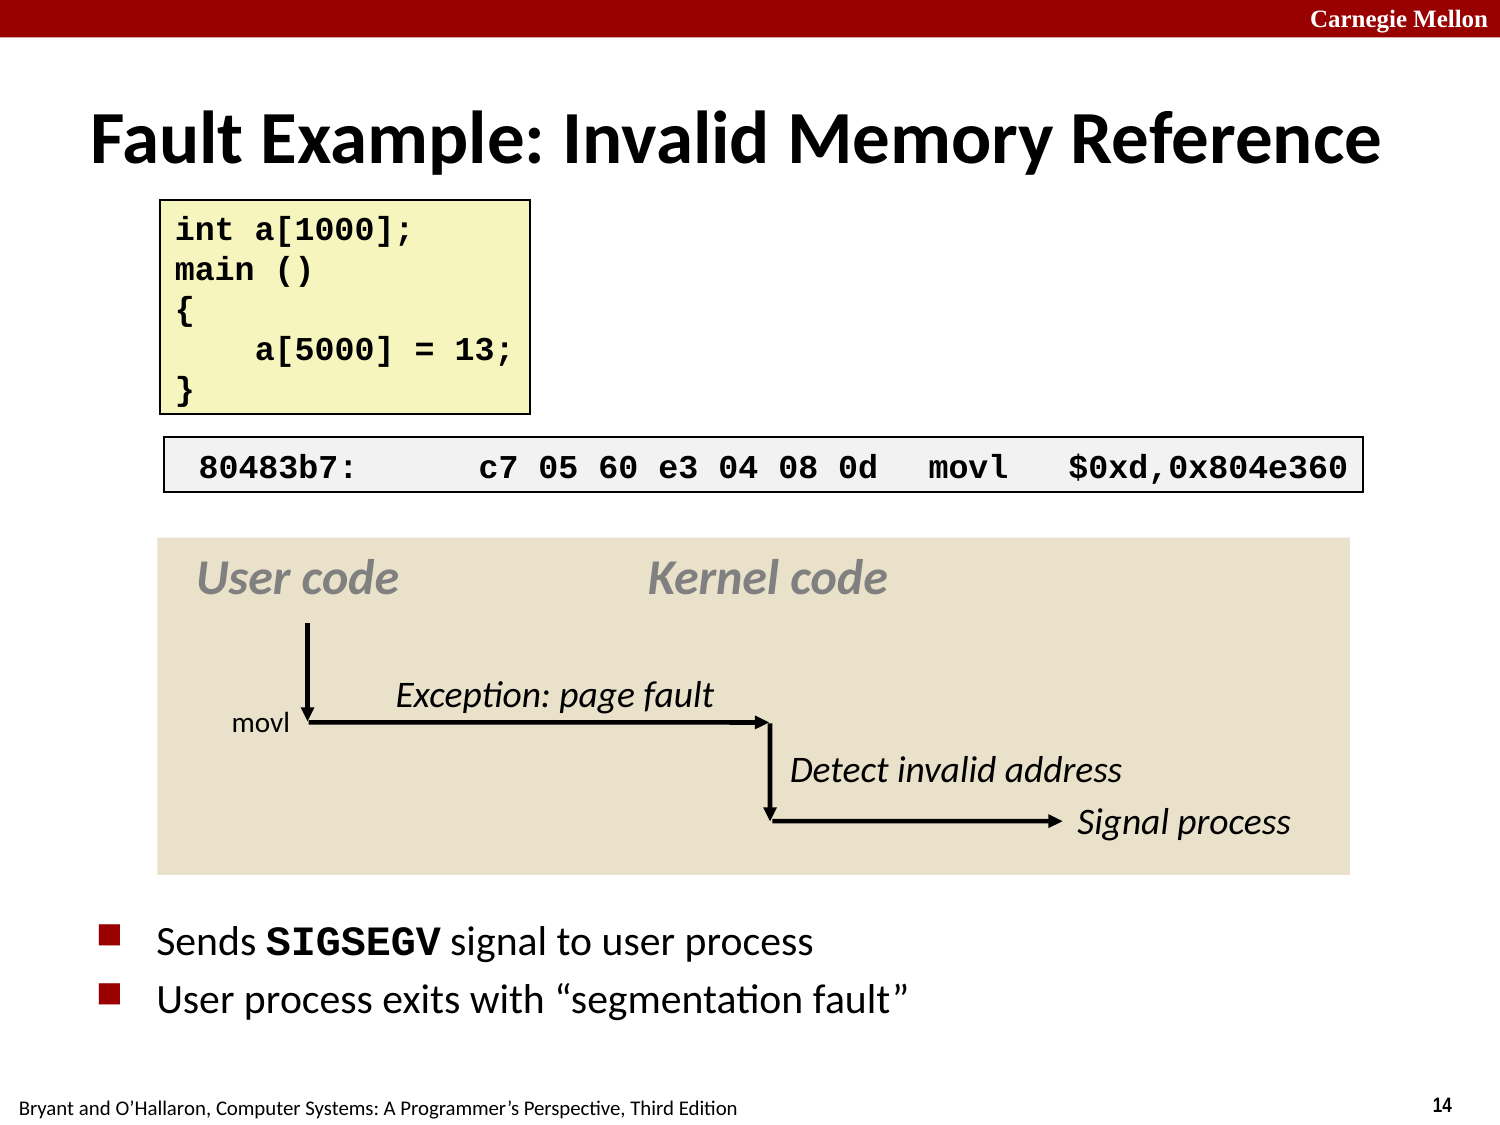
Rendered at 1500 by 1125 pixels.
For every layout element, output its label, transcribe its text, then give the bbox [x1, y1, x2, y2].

text_box Exception: page fault [380, 662, 730, 722]
text_box Detect invalid address [774, 737, 1150, 797]
list Sends SIGSEGV signal to user process User process exits with “segmentation fault” [84, 906, 1186, 1051]
text_box [306, 623, 314, 722]
text_box 80483b7: c7 05 60 e3 04 08 0d movl $0xd,0x804e360 [163, 437, 1364, 493]
text_box User code [181, 537, 415, 612]
text_box [772, 814, 1062, 828]
text_box Signal process [1062, 789, 1325, 850]
text_box [308, 716, 769, 729]
text_box [763, 723, 777, 822]
title Fault Example: Invalid Memory Reference [74, 87, 1500, 179]
text_box int a[1000]; main () { a[5000] = 13; } [159, 199, 530, 415]
text_box Kernel code [633, 537, 904, 612]
text_box [157, 537, 1350, 875]
text_box movl [216, 695, 306, 746]
